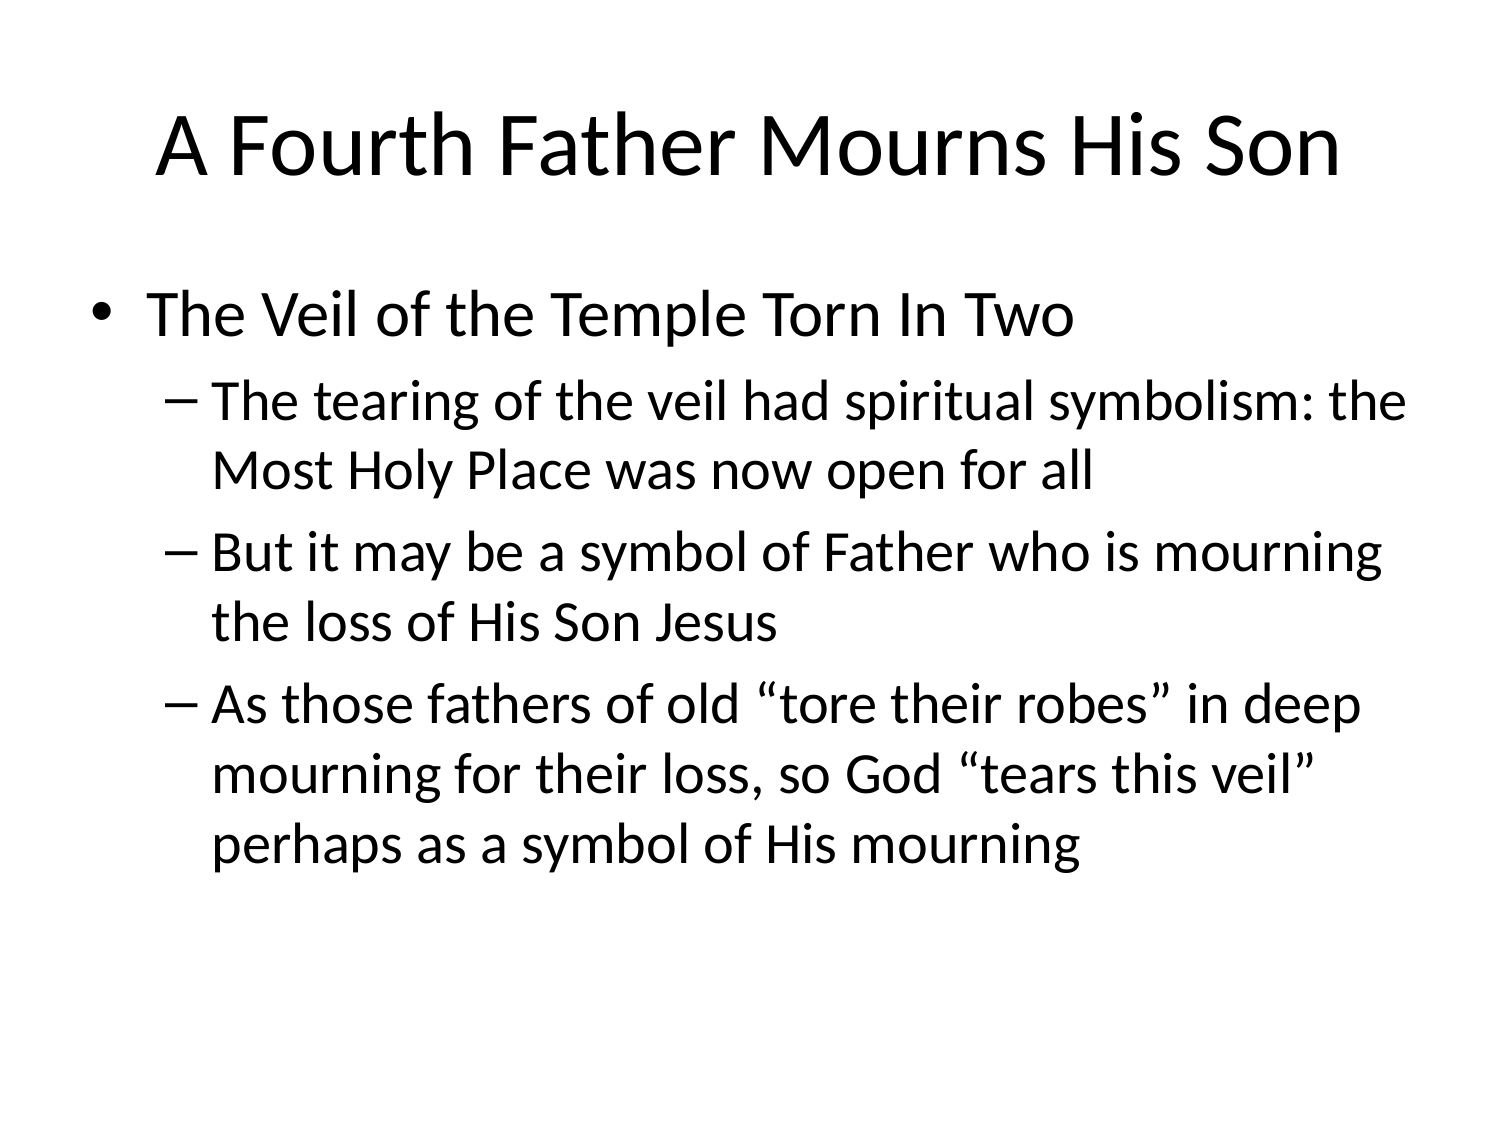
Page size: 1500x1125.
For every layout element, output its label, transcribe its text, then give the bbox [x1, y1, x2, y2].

list The Veil of the Temple Torn In Two The tearing of the veil had spiritual symbolism: the Most Holy Place was now open for all But it may be a symbol of Father who is mourning the loss of His Son Jesus As those fathers of old “tore their robes” in deep mourning for their loss, so God “tears this veil” perhaps as a symbol of His mourning [75, 262, 1425, 1005]
title A Fourth Father Mourns His Son [75, 45, 1425, 233]
